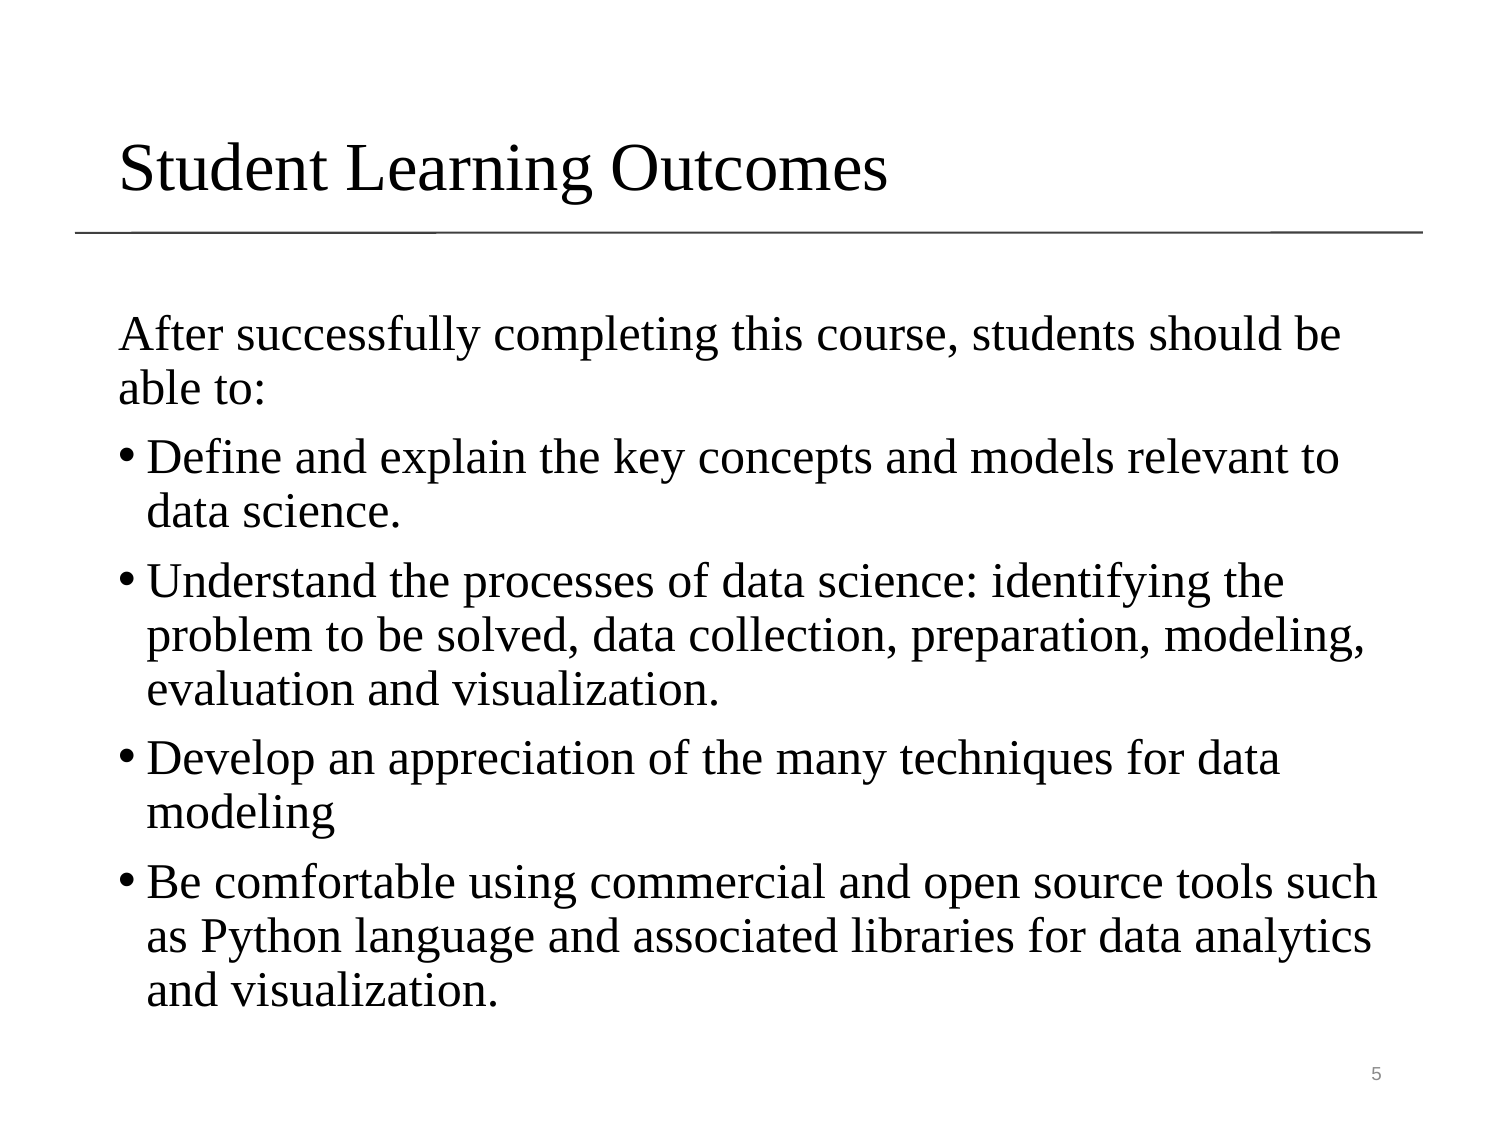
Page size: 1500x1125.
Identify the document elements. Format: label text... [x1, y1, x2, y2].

title Student Learning Outcomes [103, 59, 1397, 278]
slide_number 5 [1059, 1042, 1397, 1103]
list After successfully completing this course, students should be able to: Define and explain the key concepts and models relevant to data science. Understand the processes of data science: identifying the problem to be solved, data collection, preparation, modeling, evaluation and visualization. Develop an appreciation of the many techniques for data modeling Be comfortable using commercial and open source tools such as Python language and associated libraries for data analytics and visualization. [103, 299, 1397, 1085]
